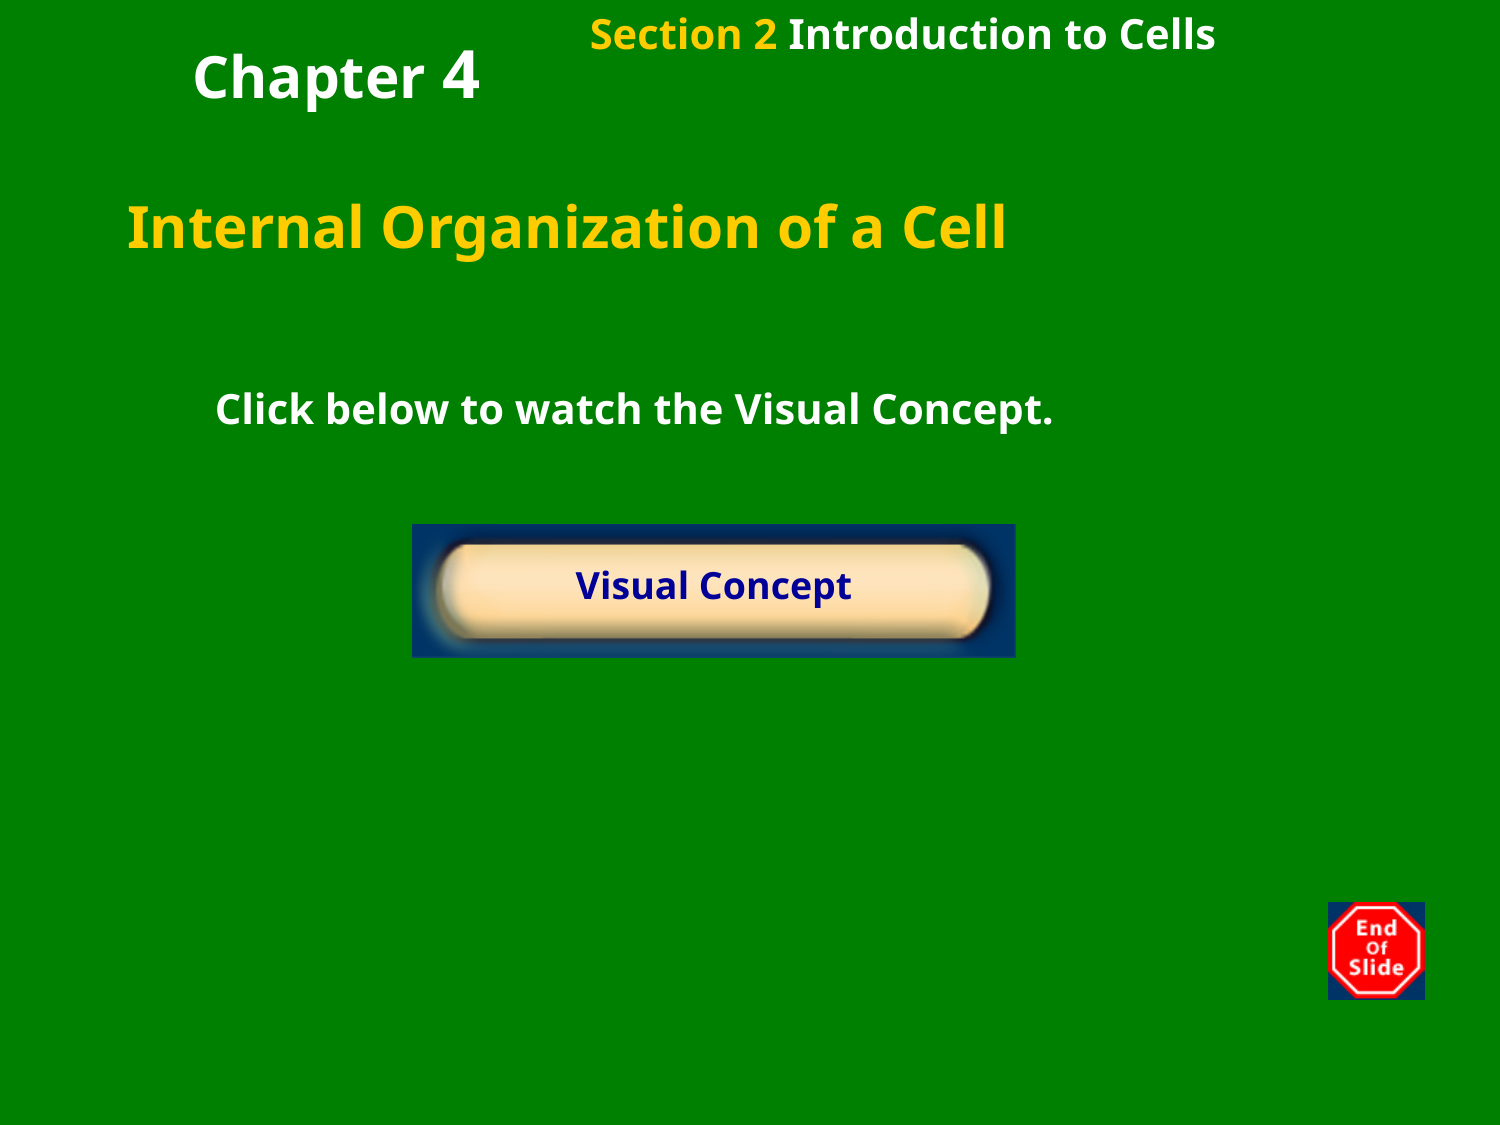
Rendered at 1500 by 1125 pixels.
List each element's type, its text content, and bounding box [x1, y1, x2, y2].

picture [411, 524, 1017, 658]
text_box Click below to watch the Visual Concept. [199, 275, 1400, 440]
picture [1328, 901, 1426, 1001]
text_box Section 2 Introduction to Cells [575, 0, 1375, 65]
text_box Internal Organization of a Cell [112, 174, 1042, 275]
text_box Chapter 4 [177, 24, 497, 120]
